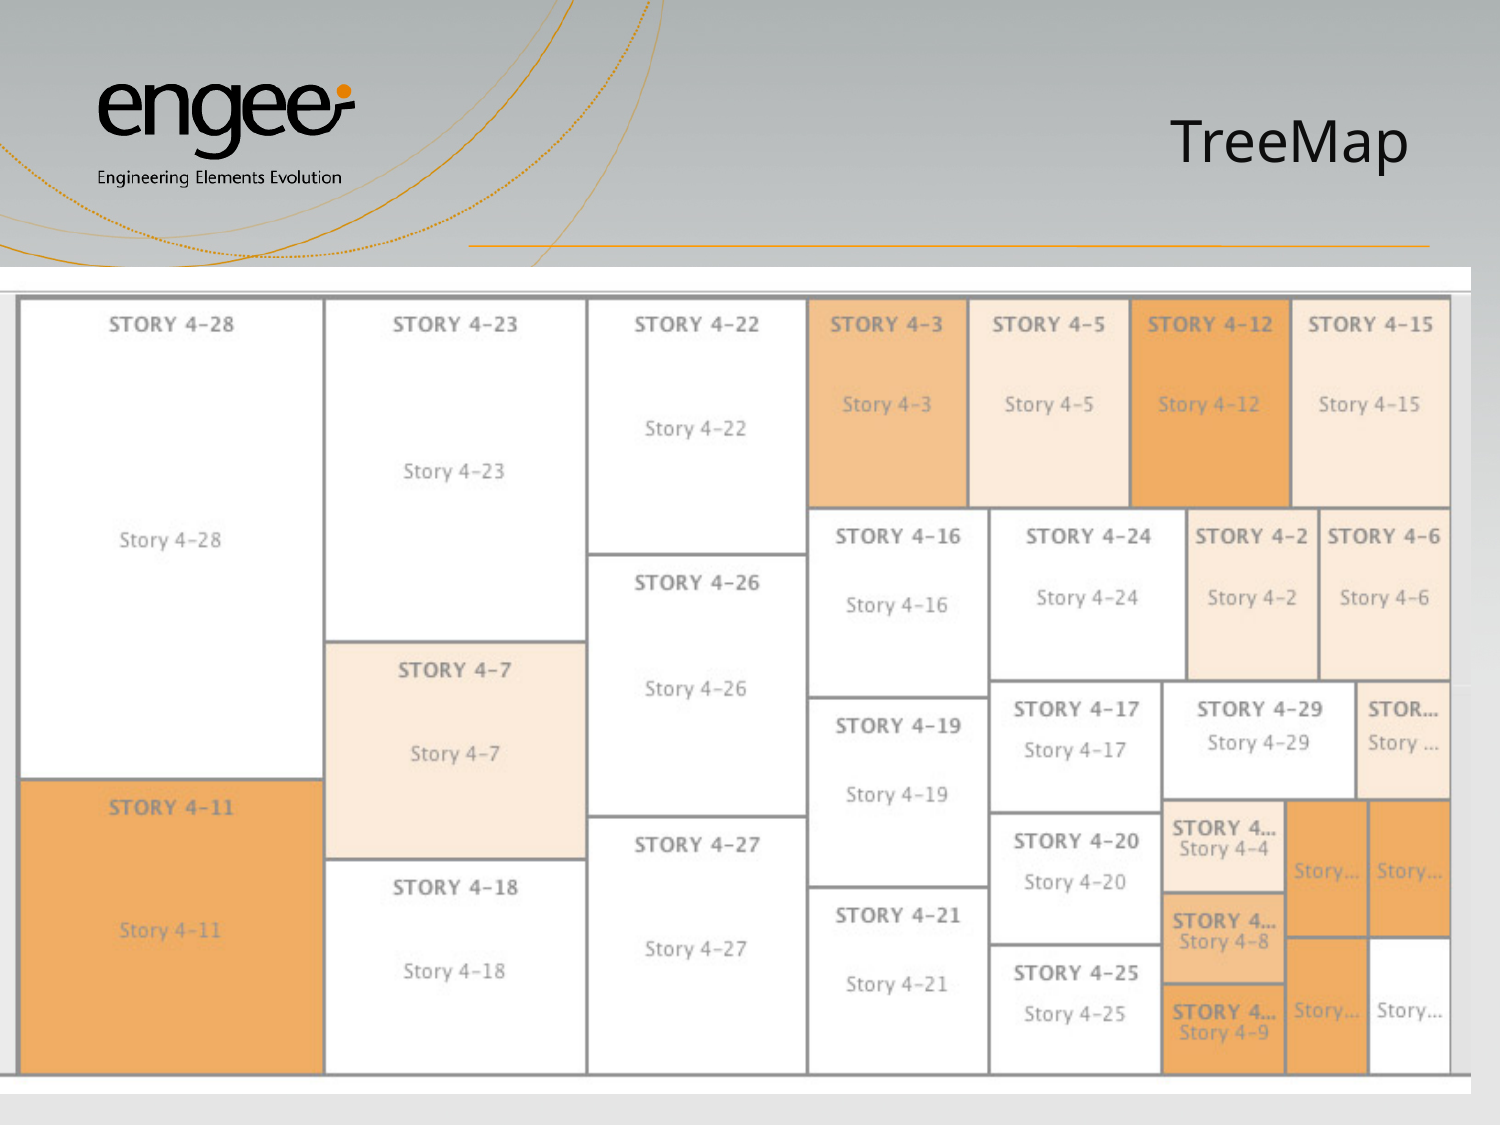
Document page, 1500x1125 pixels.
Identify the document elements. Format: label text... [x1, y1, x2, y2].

title TreeMap [480, 45, 1425, 233]
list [0, 266, 1471, 1095]
picture [0, 0, 1500, 1125]
